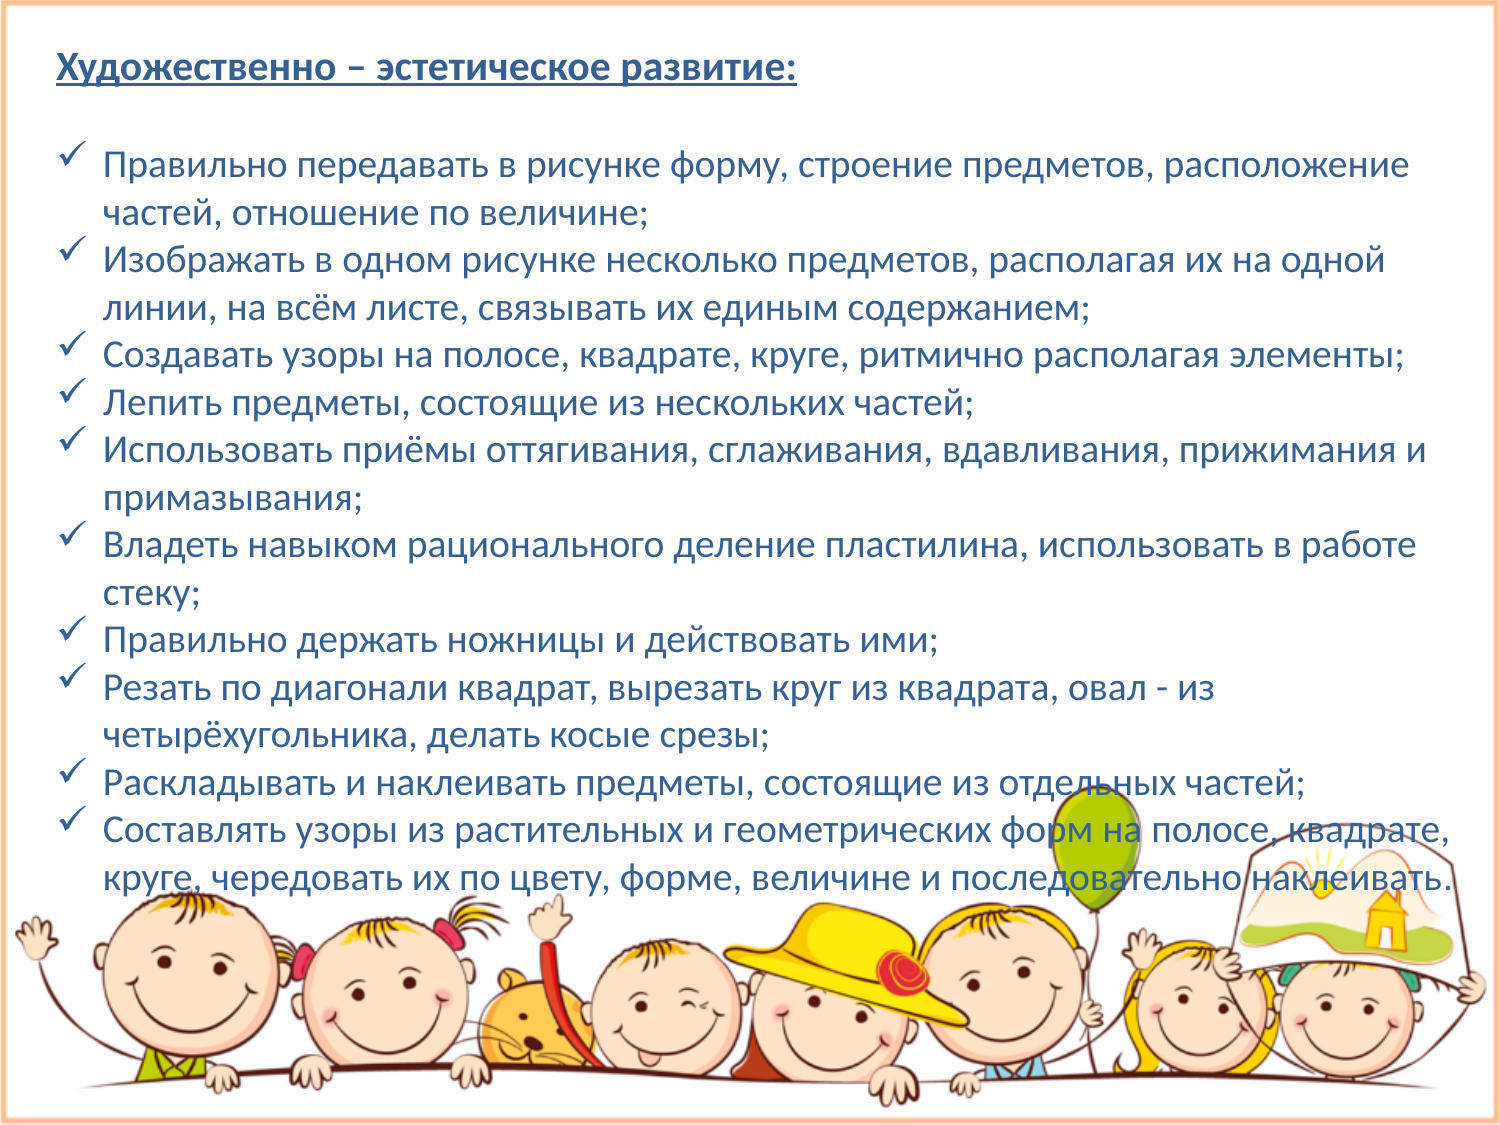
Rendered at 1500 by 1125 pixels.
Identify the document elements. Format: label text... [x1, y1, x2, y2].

text_box Художественно – эстетическое развитие: Правильно передавать в рисунке форму, строение предметов, расположение частей, отношение по величине; Изображать в одном рисунке несколько предметов, располагая их на одной линии, на всём листе, связывать их единым содержанием; Создавать узоры на полосе, квадрате, круге, ритмично располагая элементы; Лепить предметы, состоящие из нескольких частей; Использовать приёмы оттягивания, сглаживания, вдавливания, прижимания и примазывания; Владеть навыком рационального деление пластилина, использовать в работе стеку; Правильно держать ножницы и действовать ими; Резать по диагонали квадрат, вырезать круг из квадрата, овал - из четырёхугольника, делать косые срезы; Раскладывать и наклеивать предметы, состоящие из отдельных частей; Составлять узоры из растительных и геометрических форм на полосе, квадрате, круге, чередовать их по цвету, форме, величине и последовательно наклеивать. [41, 30, 1500, 951]
picture [0, 0, 1500, 1125]
